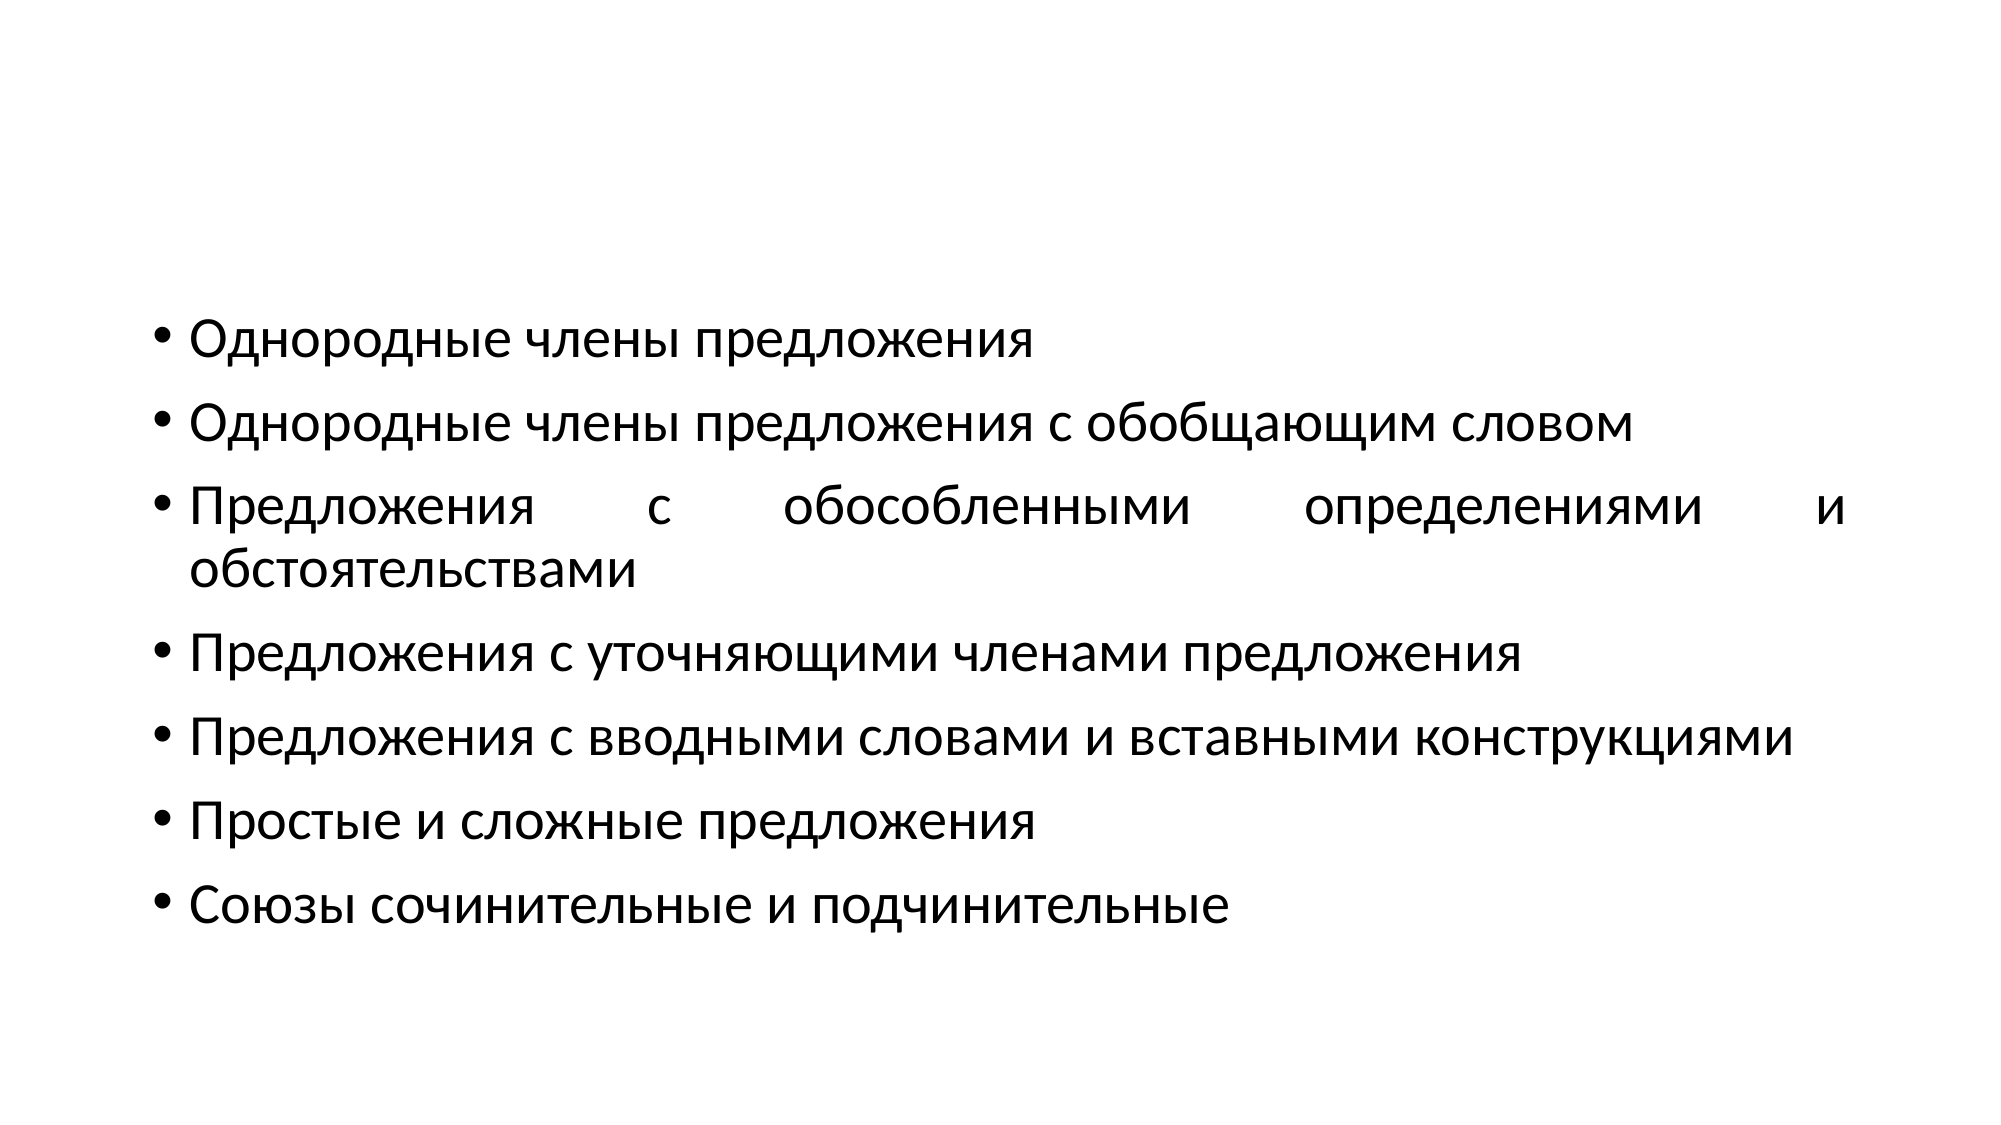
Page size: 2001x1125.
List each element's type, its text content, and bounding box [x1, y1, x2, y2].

list Однородные члены предложения Однородные члены предложения с обобщающим словом Предложения с обособленными определениями и обстоятельствами Предложения с уточняющими членами предложения Предложения с вводными словами и вставными конструкциями Простые и сложные предложения Союзы сочинительные и подчинительные [137, 299, 1863, 1014]
